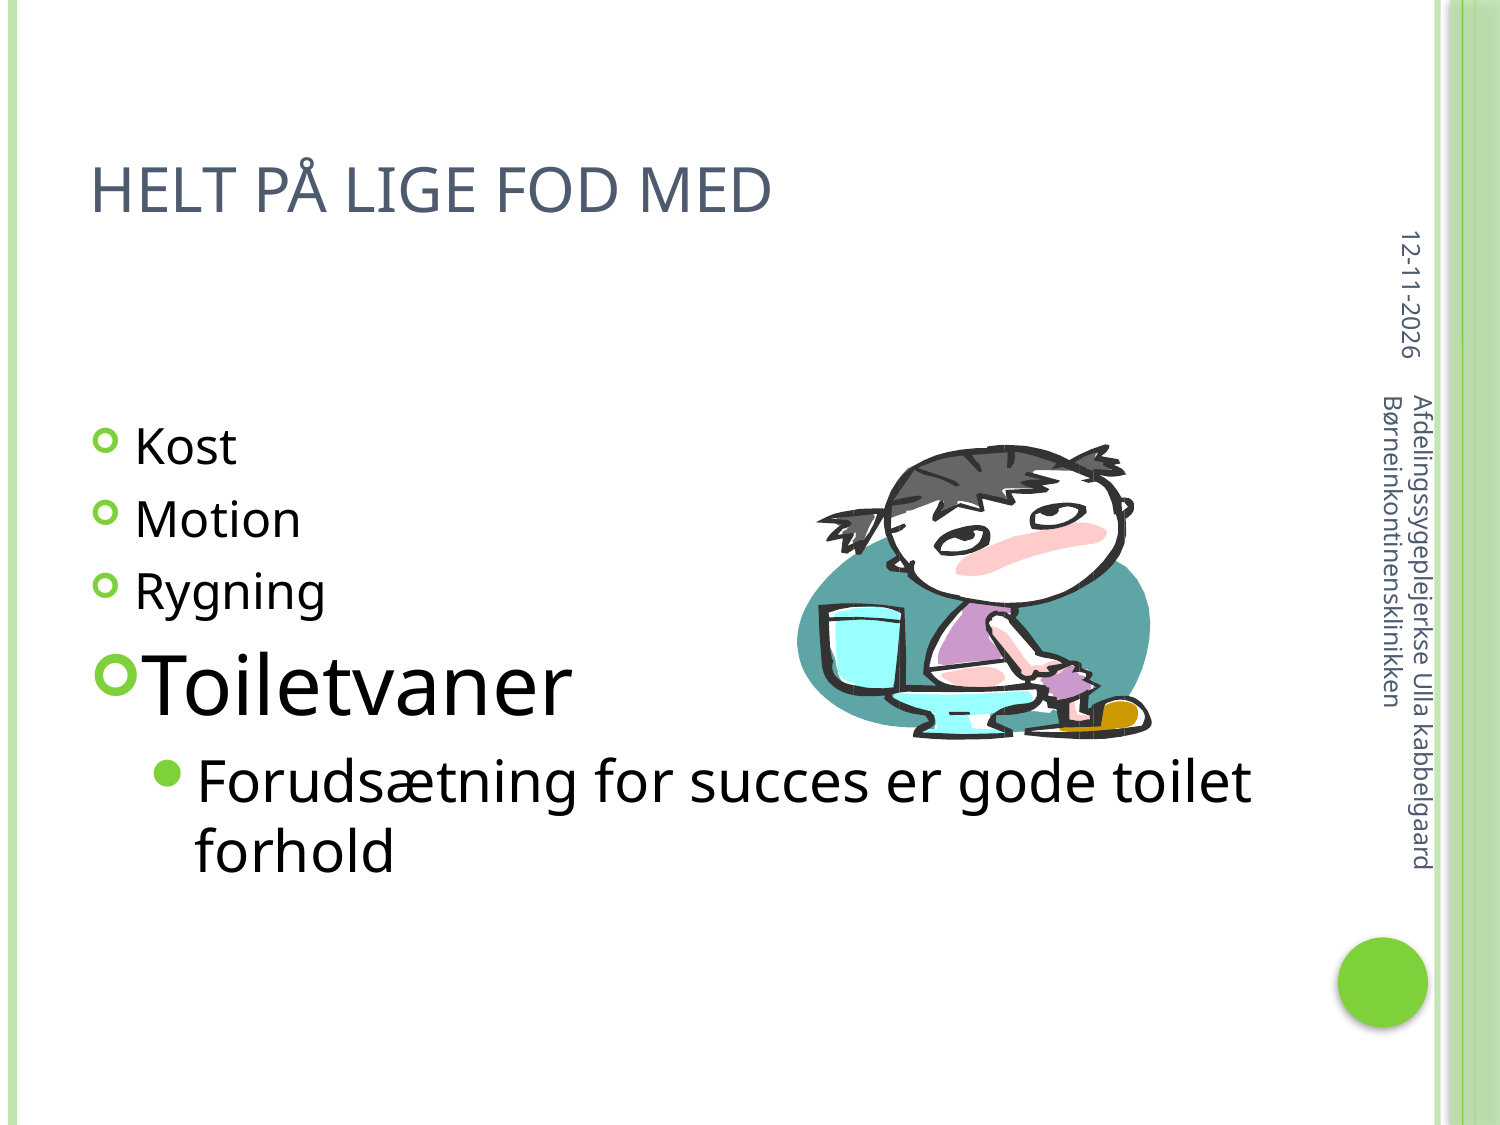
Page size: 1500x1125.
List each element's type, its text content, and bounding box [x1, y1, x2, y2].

list Kost Motion Rygning Toiletvaner Forudsætning for succes er gode toilet forhold [75, 262, 1300, 1062]
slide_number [1378, 43, 1442, 374]
footer Afdelingssygeplejerkse Ulla kabbelgaard Børneinkontinensklinikken [1379, 380, 1440, 906]
picture [796, 443, 1153, 741]
title Helt på lige fod med [75, 45, 1300, 233]
